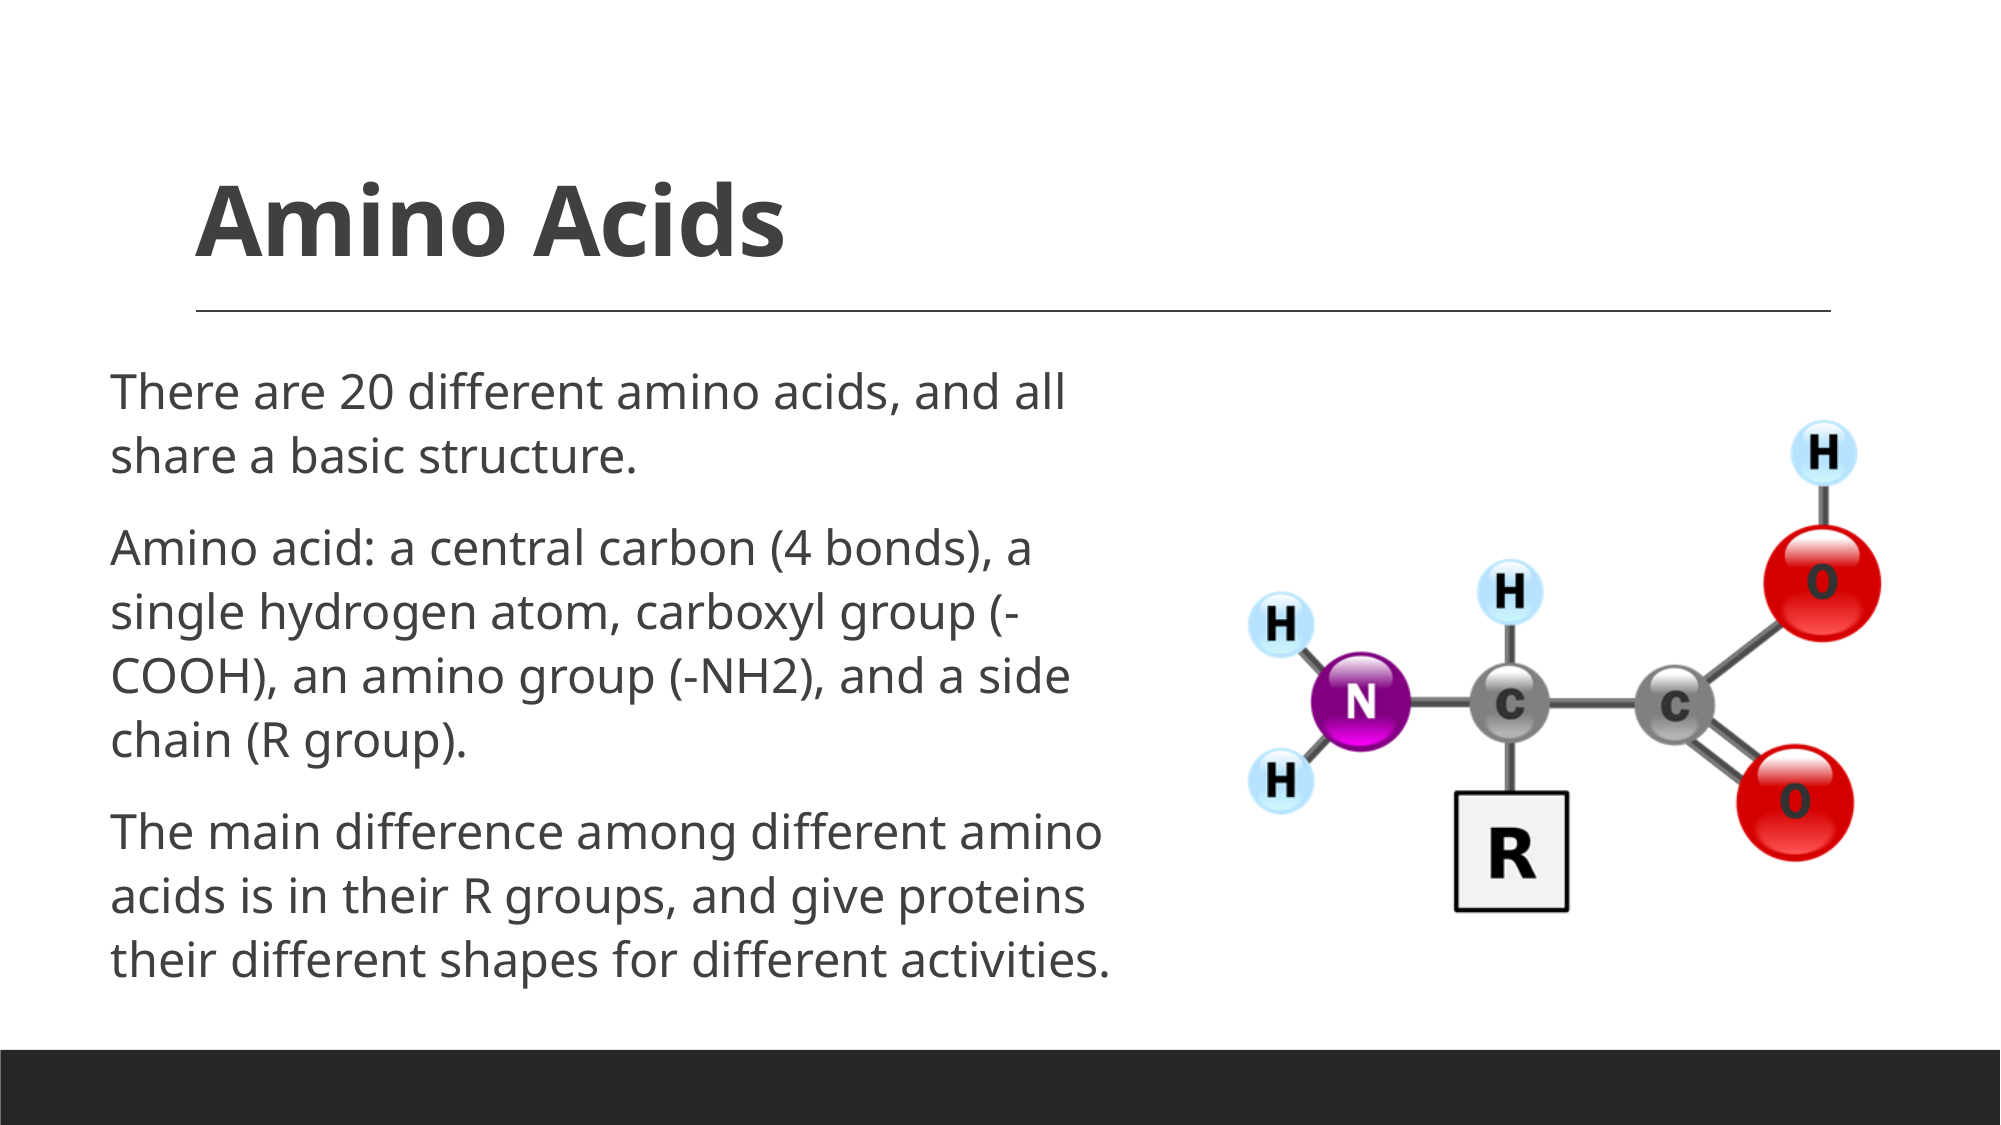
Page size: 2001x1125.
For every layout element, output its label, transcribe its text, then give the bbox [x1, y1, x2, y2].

list There are 20 different amino acids, and all share a basic structure. Amino acid: a central carbon (4 bonds), a single hydrogen atom, carboxyl group (-COOH), an amino group (-NH2), and a side chain (R group). The main difference among different amino acids is in their R groups, and give proteins their different shapes for different activities. [96, 347, 1123, 1017]
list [1178, 396, 1941, 939]
title Amino Acids [180, 47, 1830, 285]
